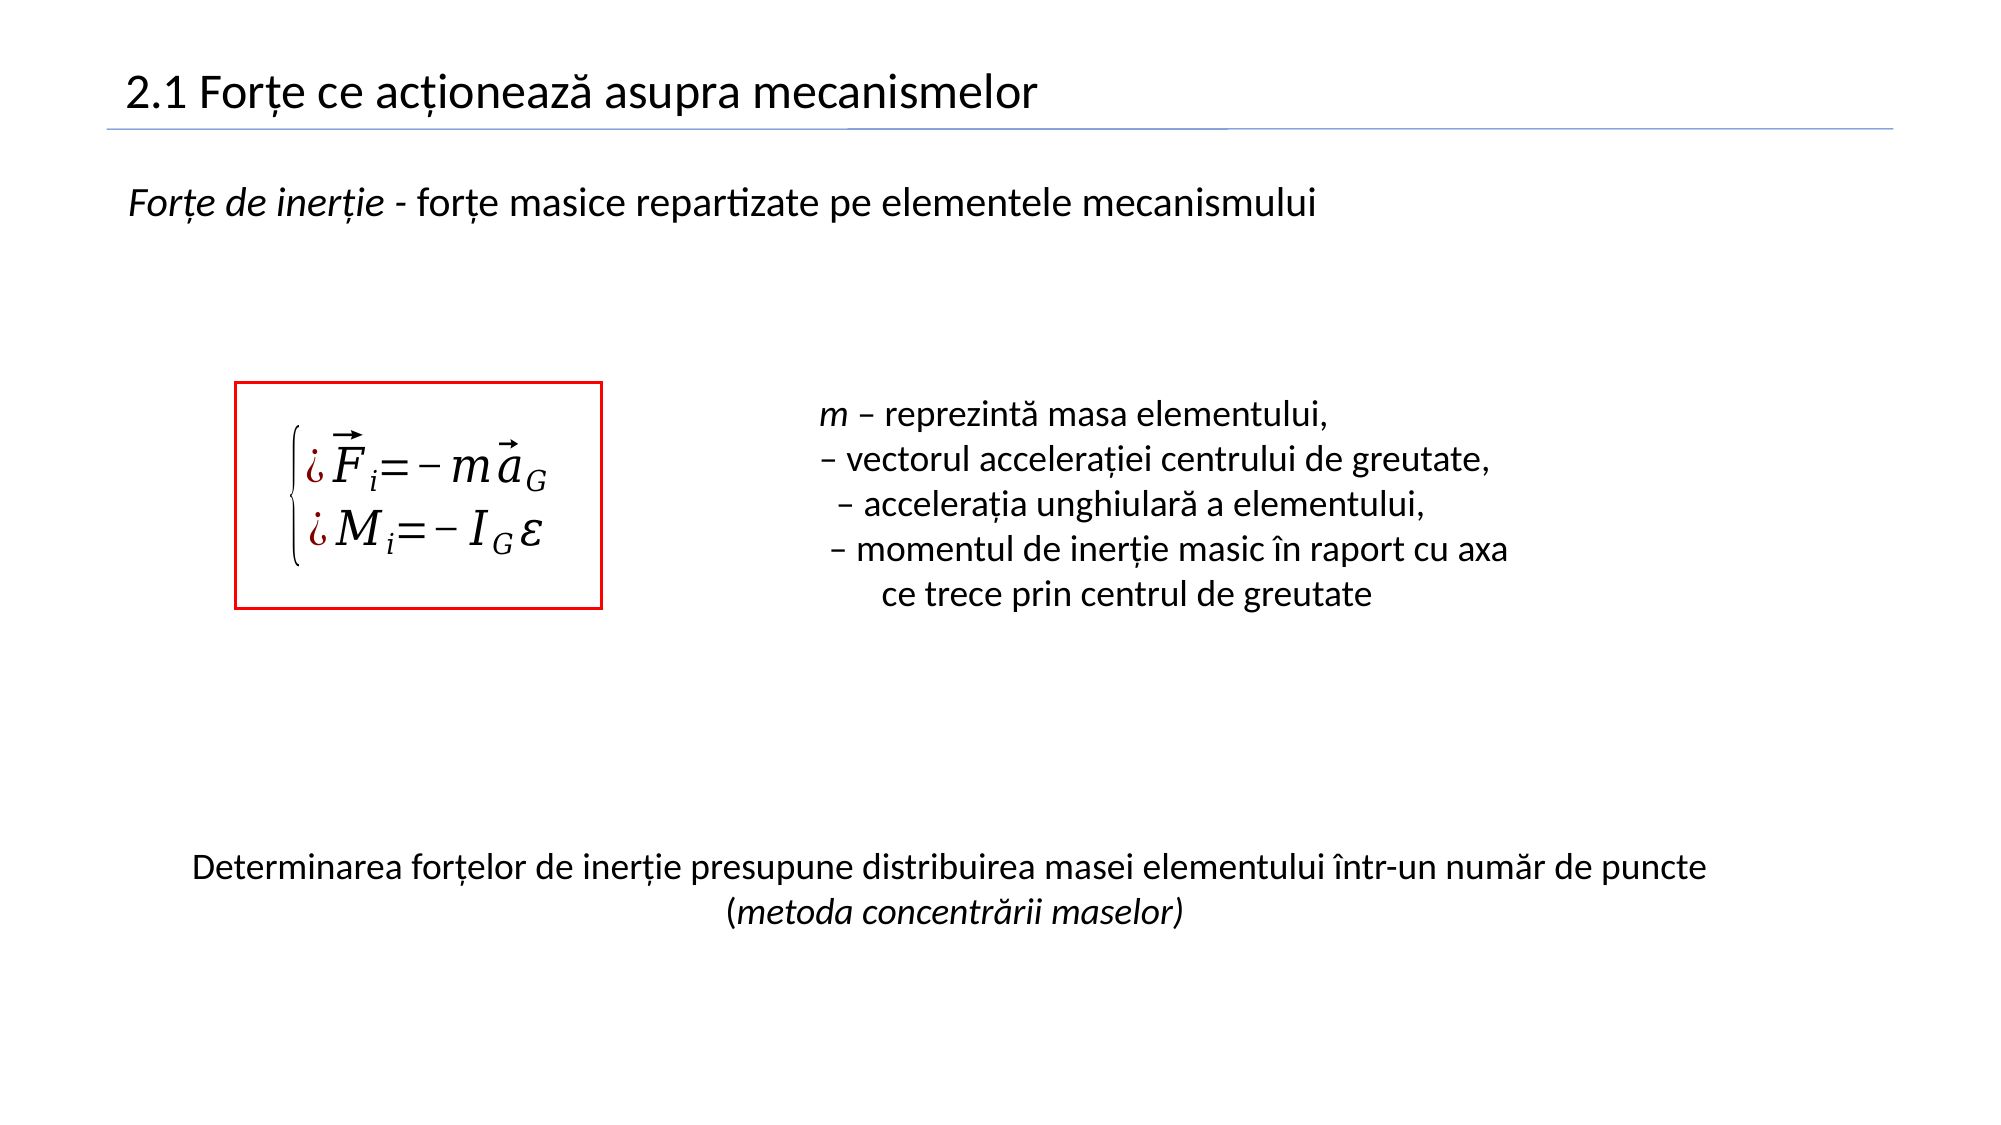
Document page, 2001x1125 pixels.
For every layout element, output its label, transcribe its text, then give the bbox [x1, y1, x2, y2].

text_box Forțe de inerție - forțe masice repartizate pe elementele mecanismului [113, 166, 1333, 232]
text_box [235, 381, 603, 610]
text_box Determinarea forțelor de inerție presupune distribuirea masei elementului într-un număr de puncte (metoda concentrării maselor) [163, 834, 1738, 940]
text_box 2.1 Forțe ce acționează asupra mecanismelor [110, 51, 1055, 126]
